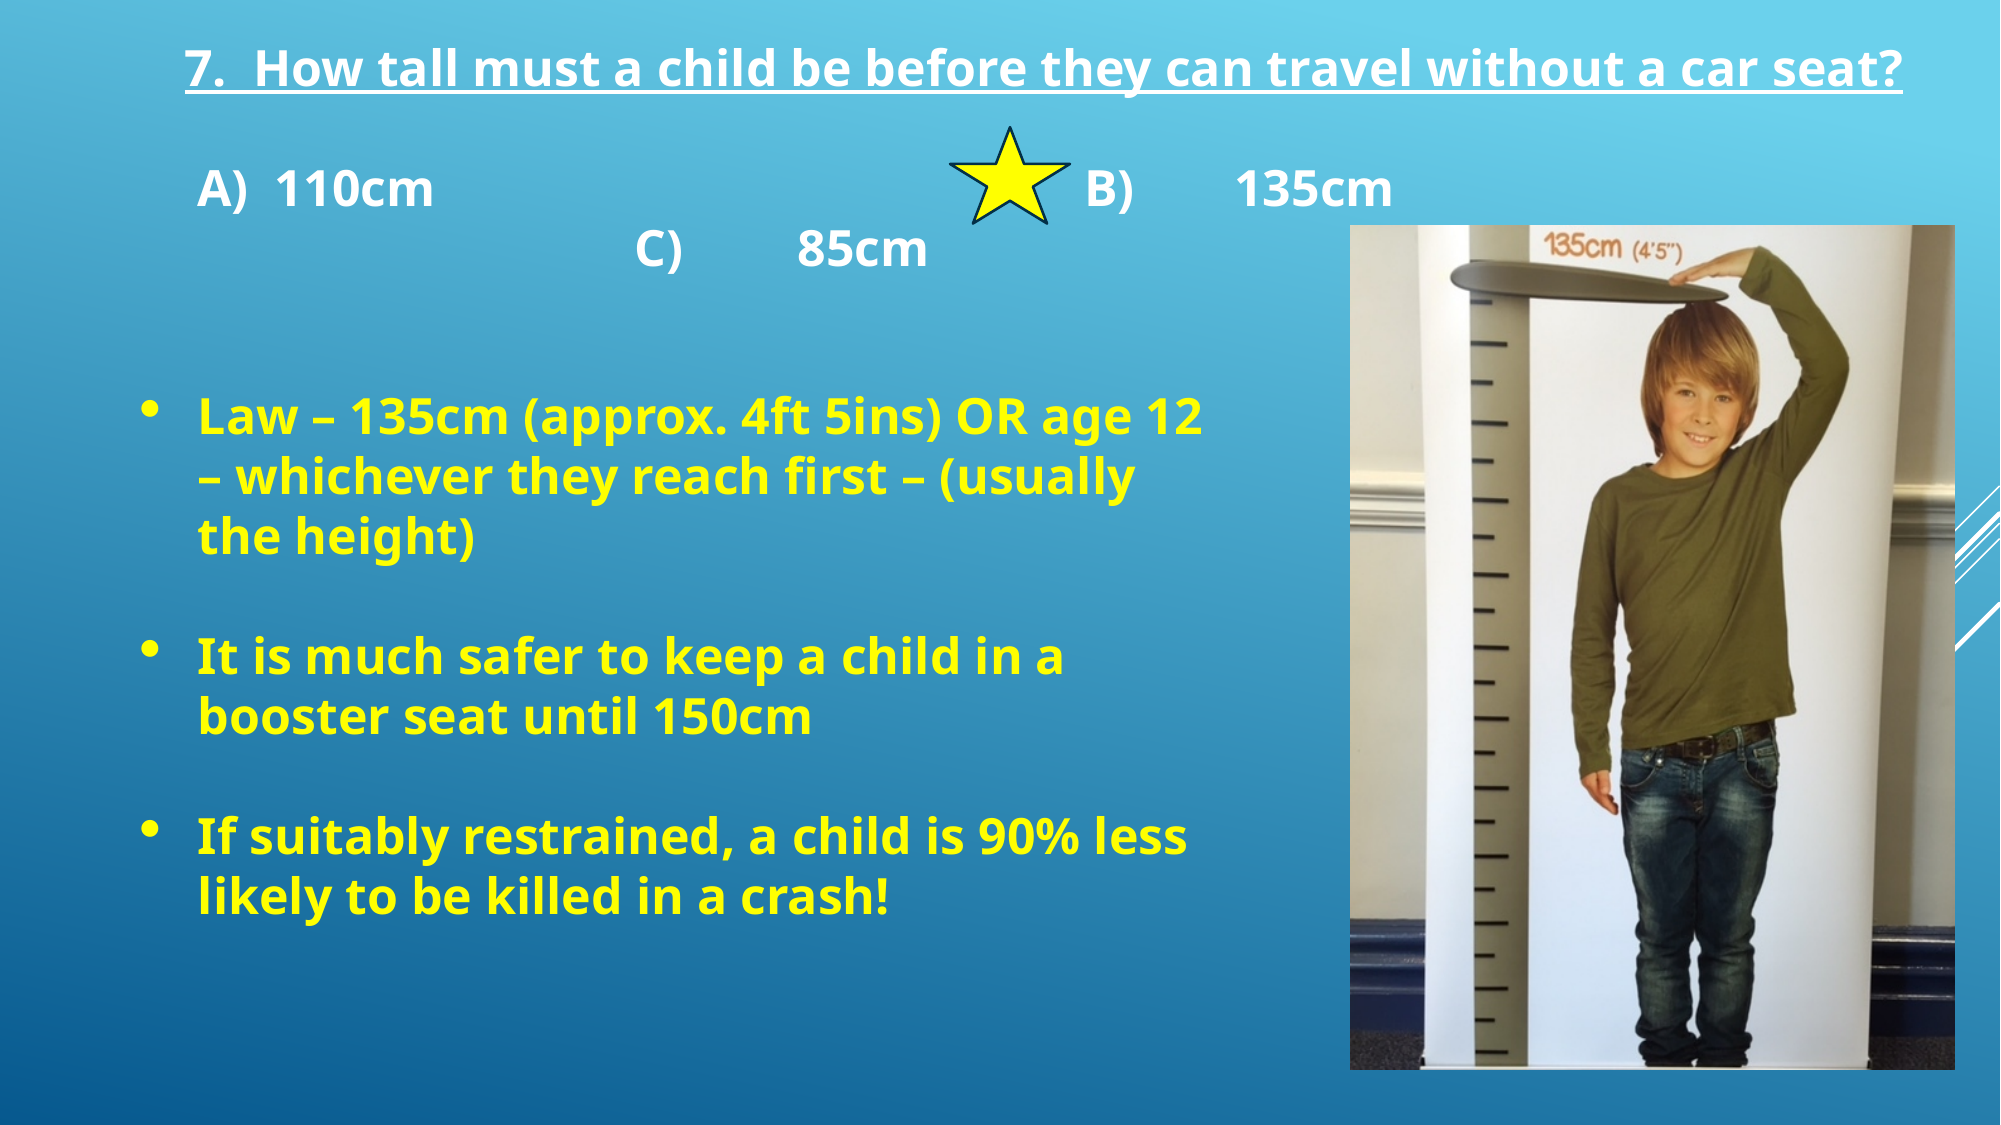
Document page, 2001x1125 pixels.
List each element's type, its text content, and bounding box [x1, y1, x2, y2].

picture [1349, 225, 1955, 1070]
text_box [948, 125, 1072, 225]
text_box 7. How tall must a child be before they can travel without a car seat? A) 110cm B) 135cm C) 85cm [19, 28, 1970, 284]
text_box Law – 135cm (approx. 4ft 5ins) OR age 12 – whichever they reach first – (usually the height) It is much safer to keep a child in a booster seat until 150cm If suitably restrained, a child is 90% less likely to be killed in a crash! [126, 376, 1228, 992]
